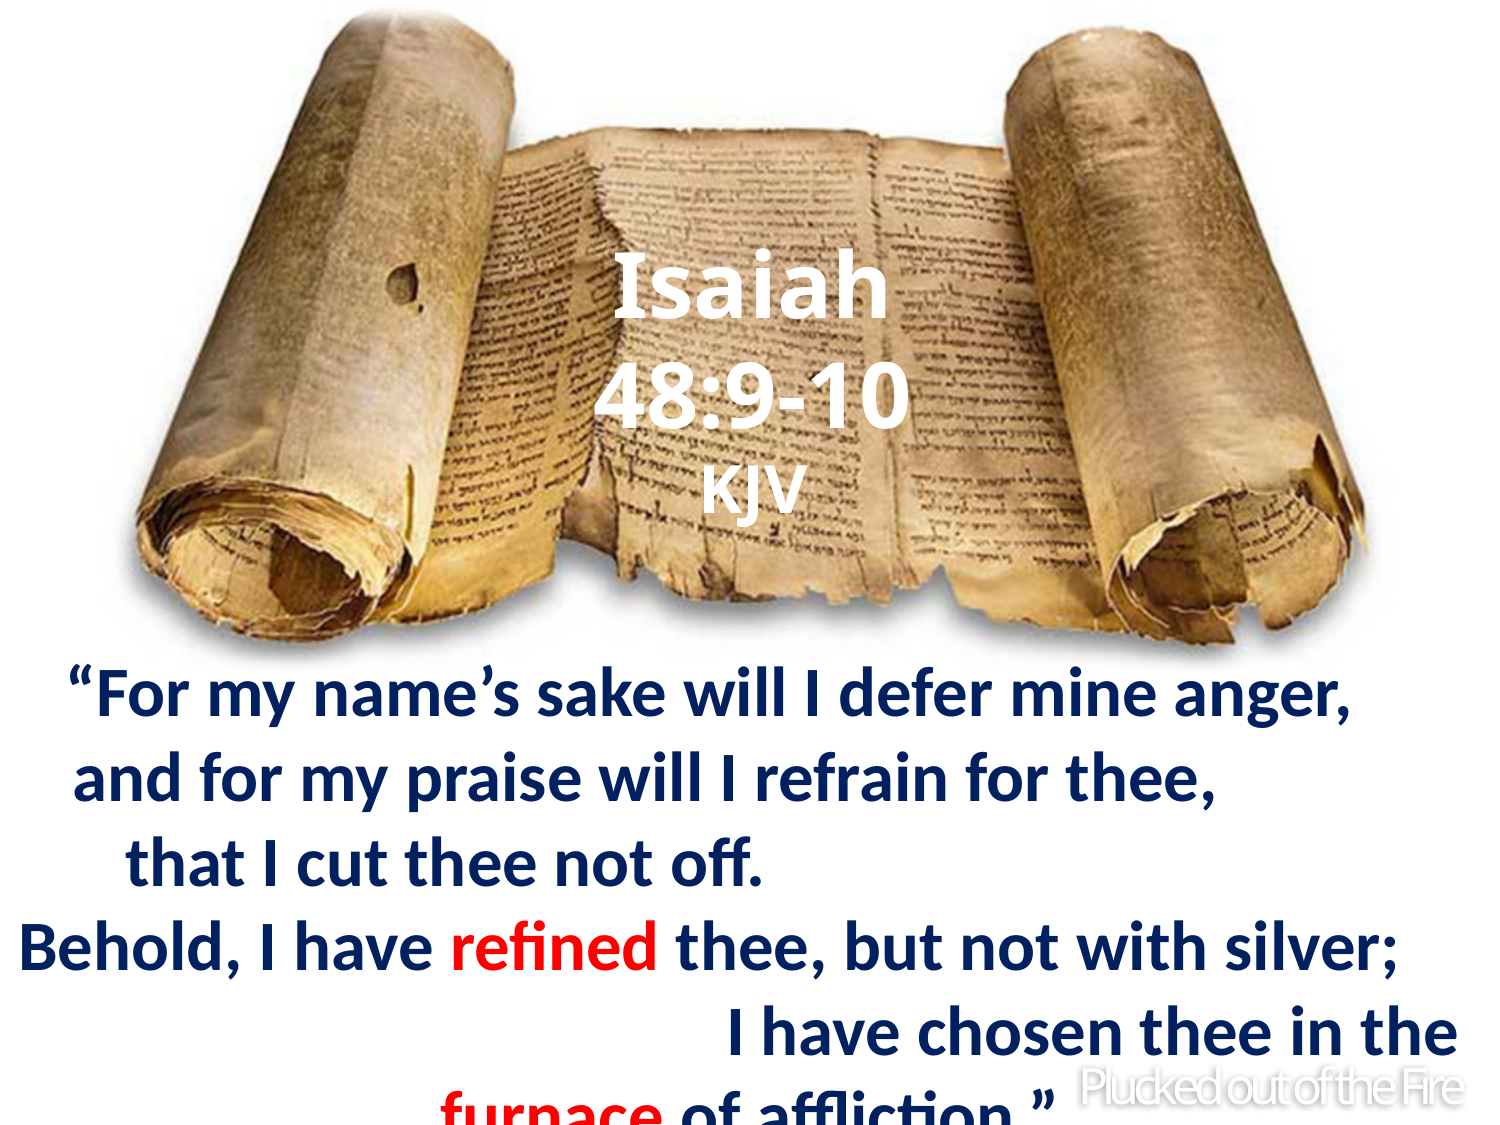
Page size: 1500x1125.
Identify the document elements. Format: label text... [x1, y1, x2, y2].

text_box “For my name’s sake will I defer mine anger, and for my praise will I refrain for thee, that I cut thee not off. Behold, I have refined thee, but not with silver; I have chosen thee in the furnace of affliction.” [0, 637, 1500, 1125]
text_box Plucked out of the Fire [862, 1046, 1483, 1122]
picture [100, 2, 1394, 681]
